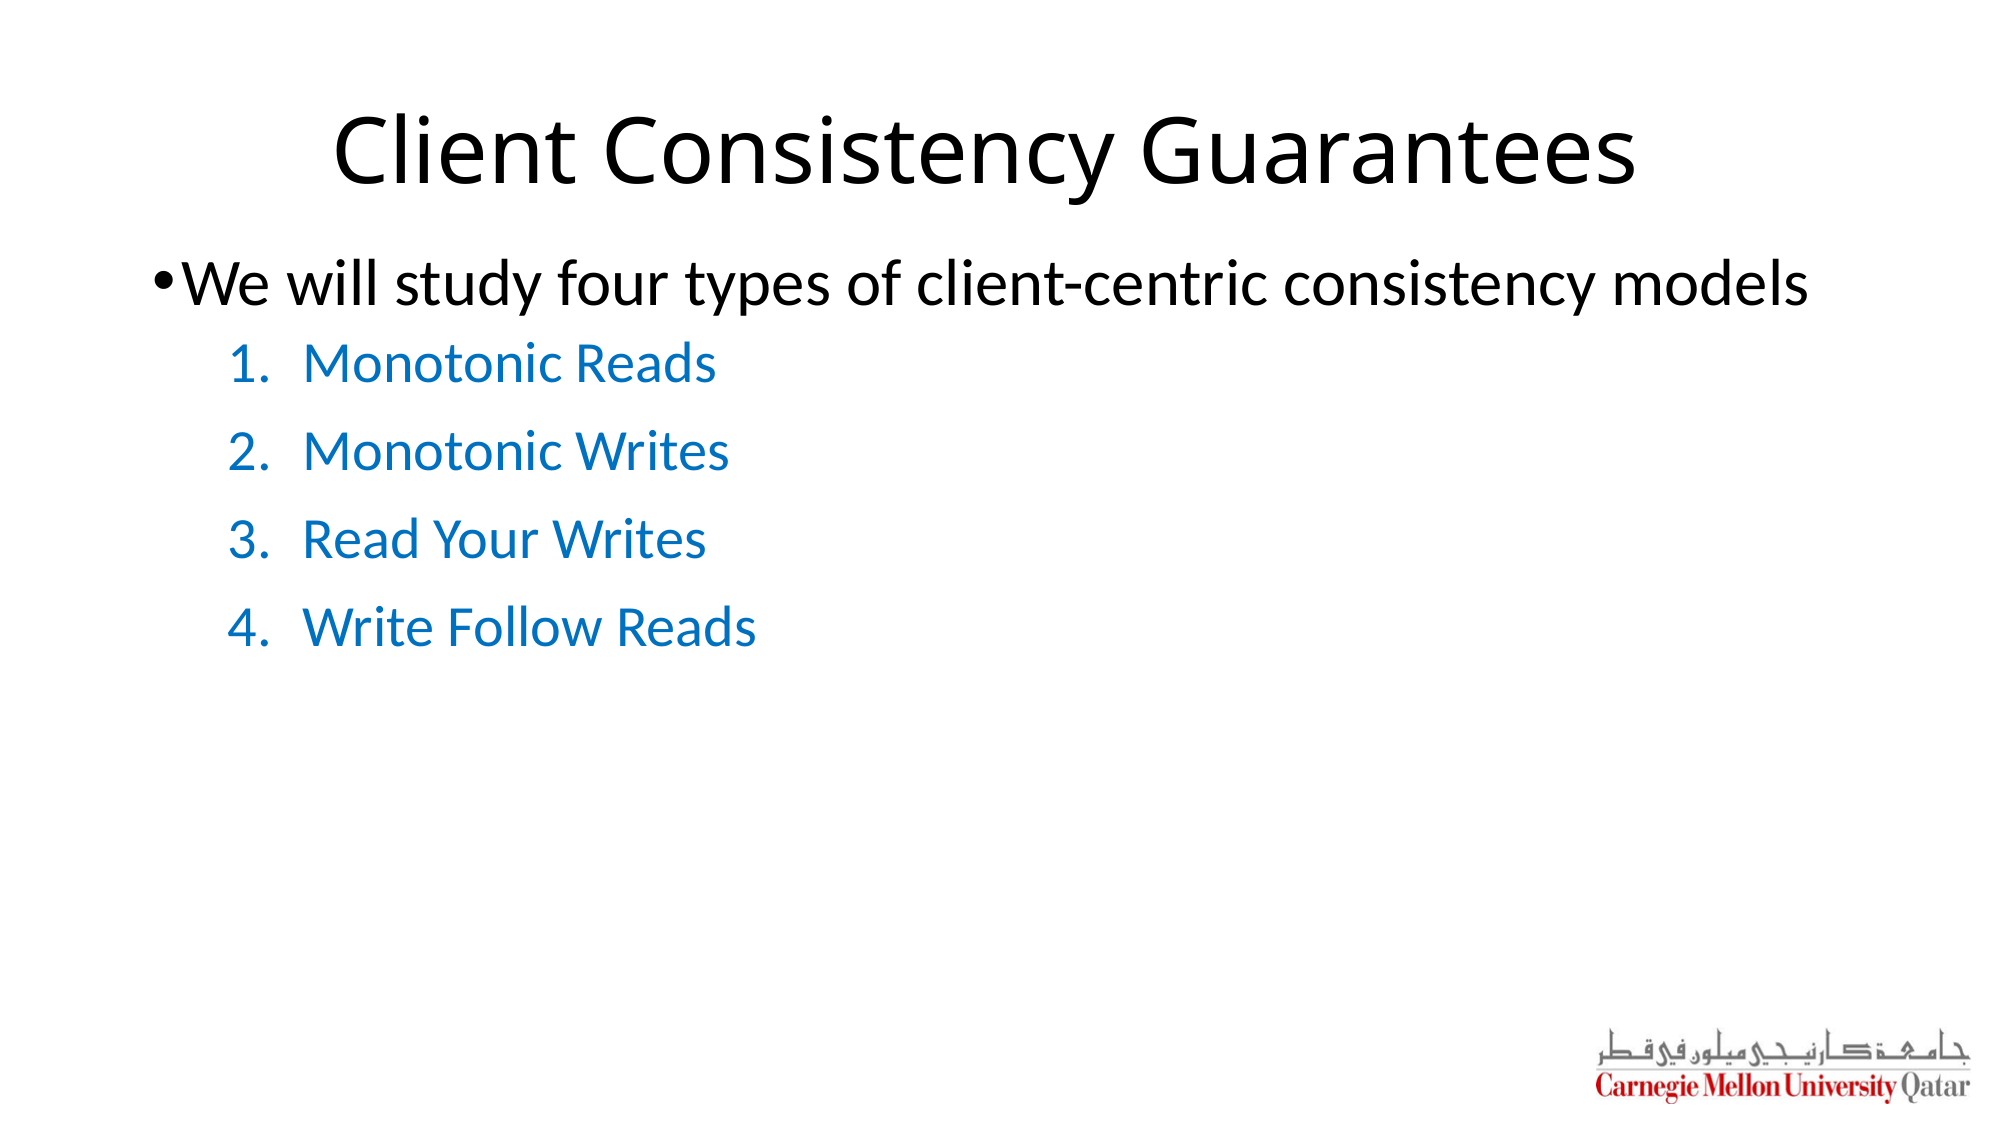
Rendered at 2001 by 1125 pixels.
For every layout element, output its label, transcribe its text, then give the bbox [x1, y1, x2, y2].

list We will study four types of client-centric consistency models Monotonic Reads Monotonic Writes Read Your Writes Write Follow Reads [138, 239, 1833, 1065]
title Client Consistency Guarantees [138, 45, 1833, 239]
picture [1596, 1027, 1971, 1104]
